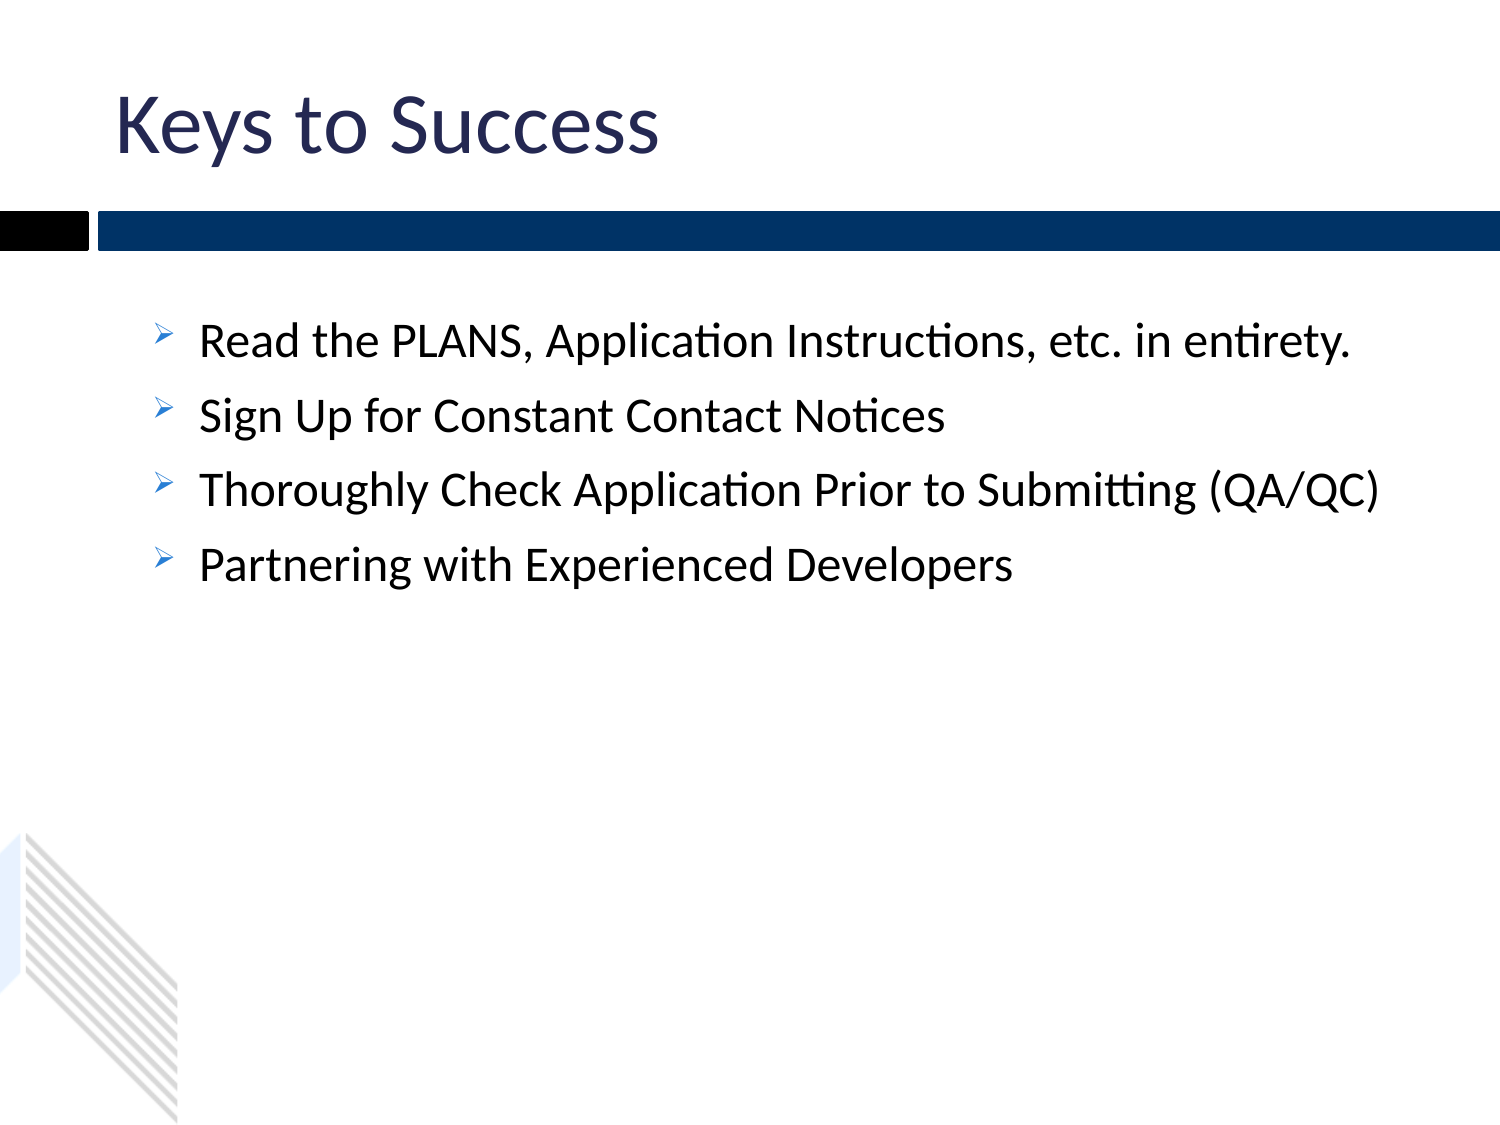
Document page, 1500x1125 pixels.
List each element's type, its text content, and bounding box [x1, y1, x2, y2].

title Keys to Success [100, 37, 1438, 200]
list Read the PLANS, Application Instructions, etc. in entirety. Sign Up for Constant Contact Notices Thoroughly Check Application Prior to Submitting (QA/QC) Partnering with Experienced Developers [137, 299, 1400, 813]
